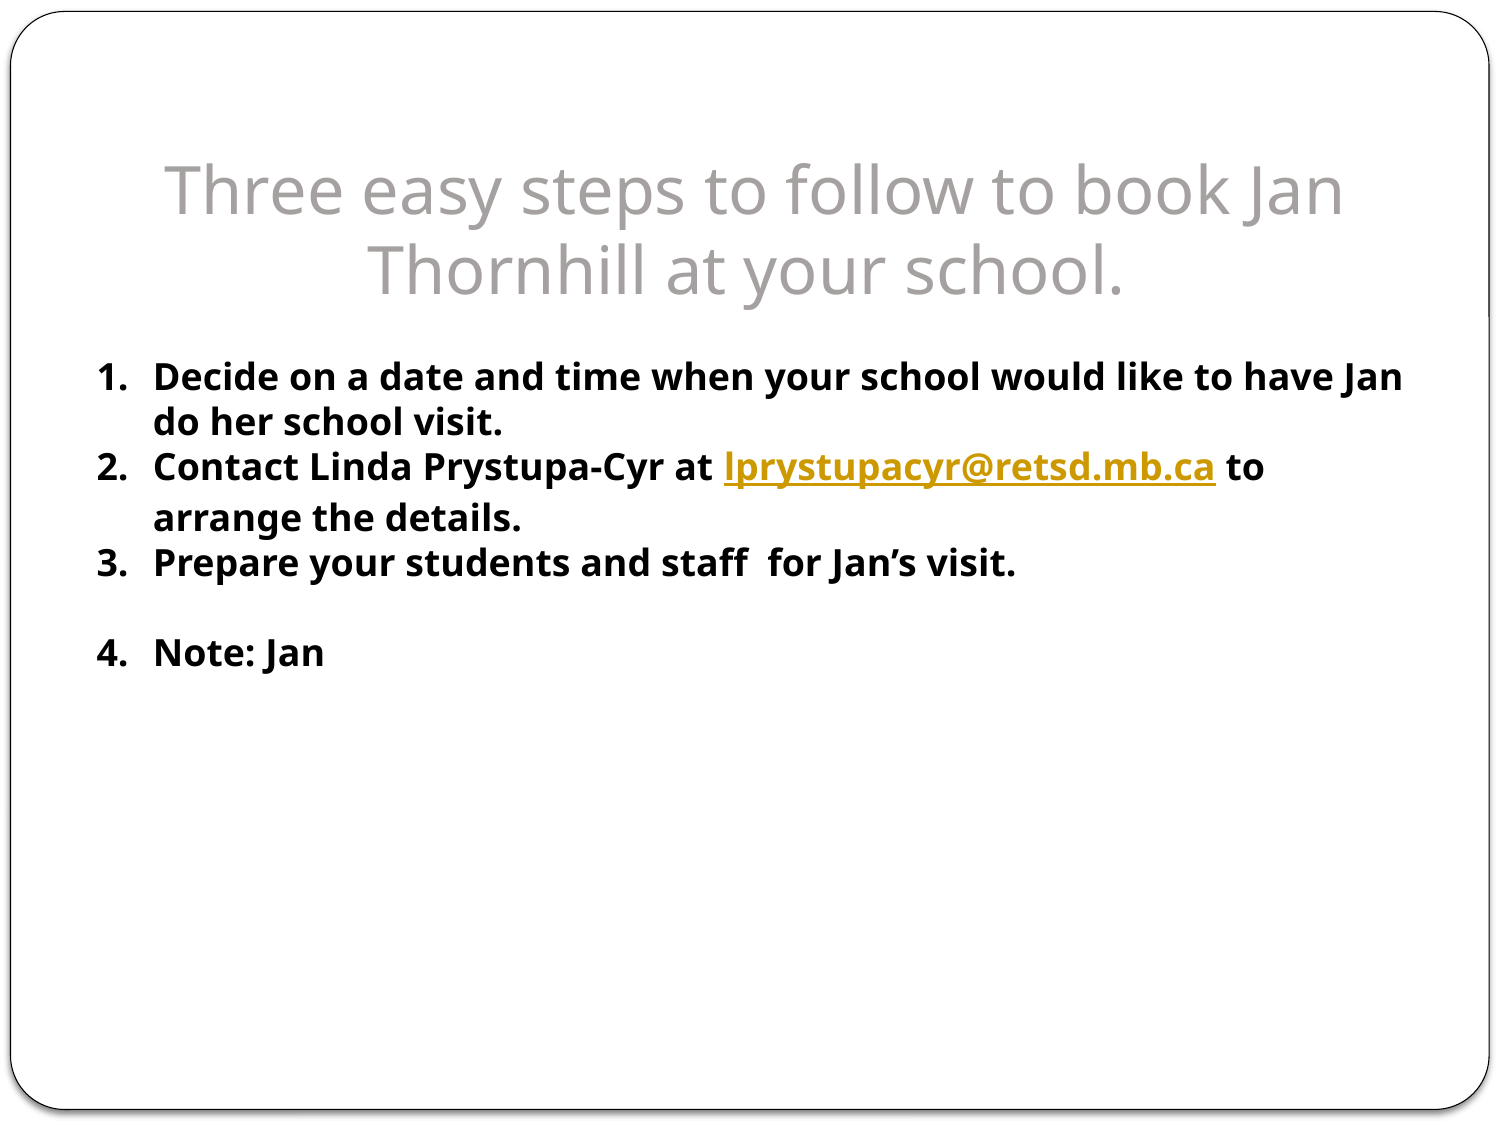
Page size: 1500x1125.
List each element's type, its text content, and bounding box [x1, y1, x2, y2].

text_box Three easy steps to follow to book Jan Thornhill at your school. Decide on a date and time when your school would like to have Jan do her school visit. Contact Linda Prystupa-Cyr at lprystupacyr@retsd.mb.ca to arrange the details. Prepare your students and staff for Jan’s visit. Note: Jan [81, 140, 1430, 682]
